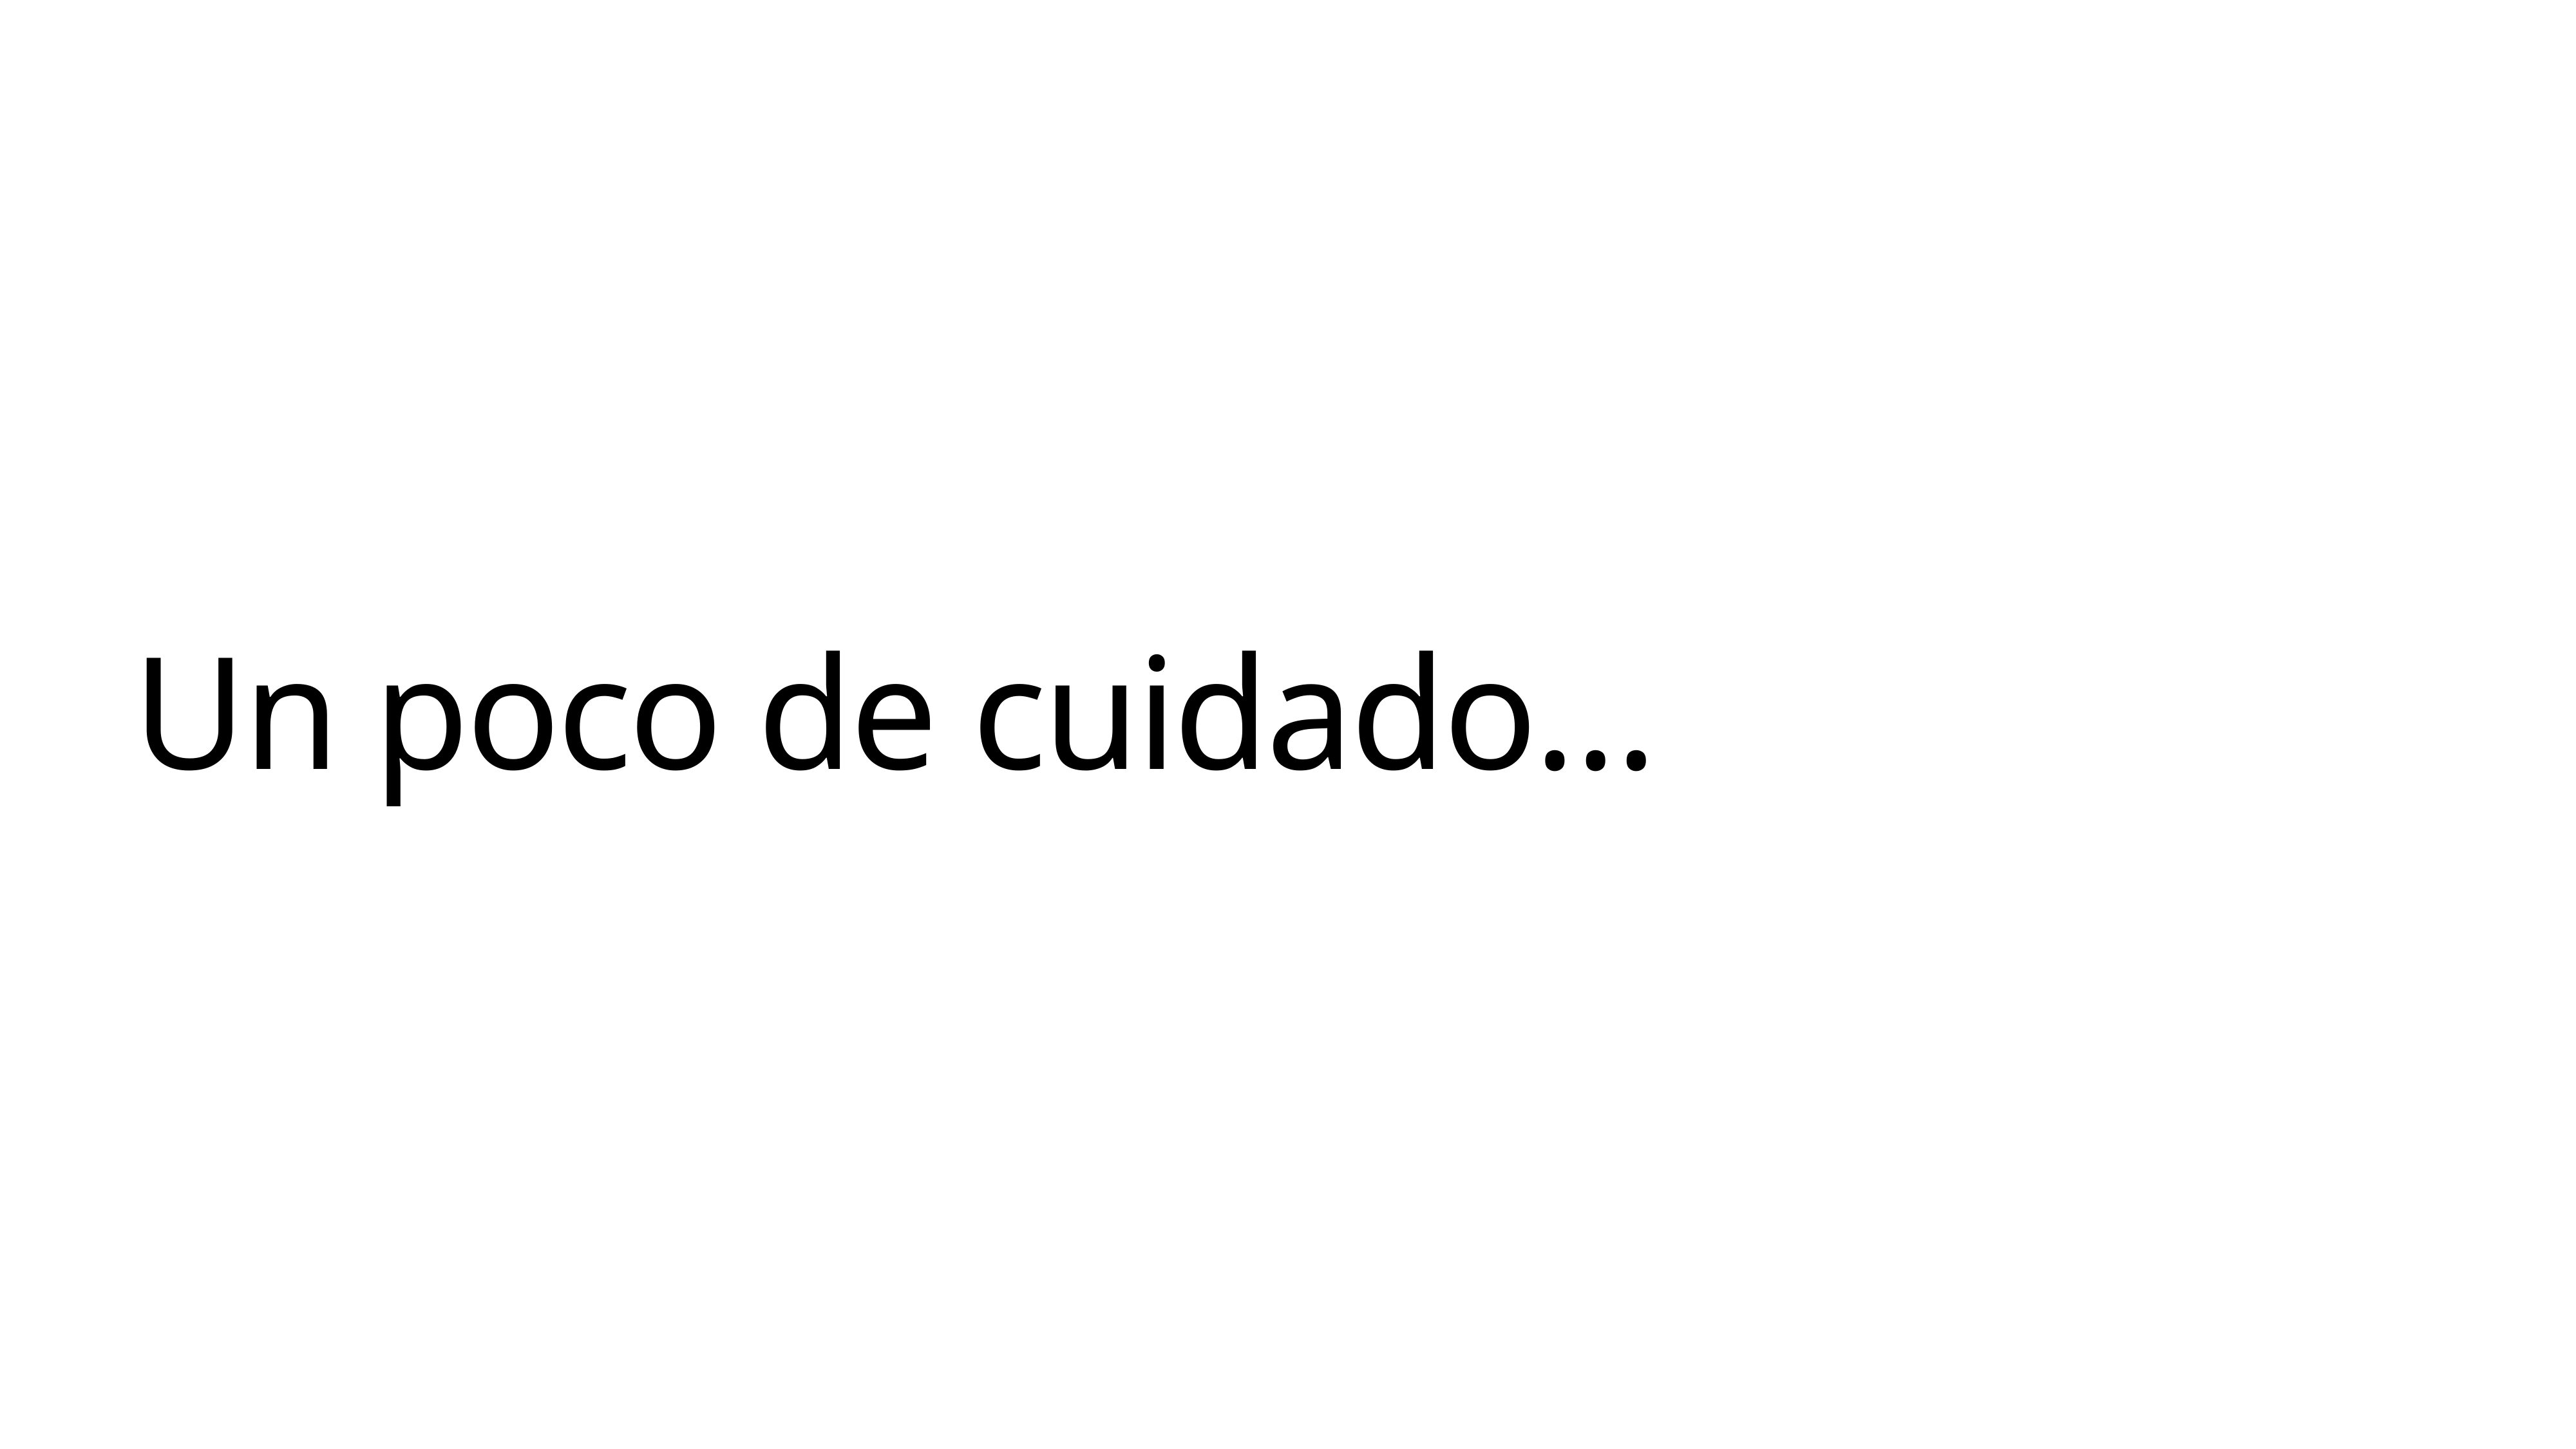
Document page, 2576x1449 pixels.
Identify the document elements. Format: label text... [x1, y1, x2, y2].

title Un poco de cuidado… [127, 478, 2449, 971]
